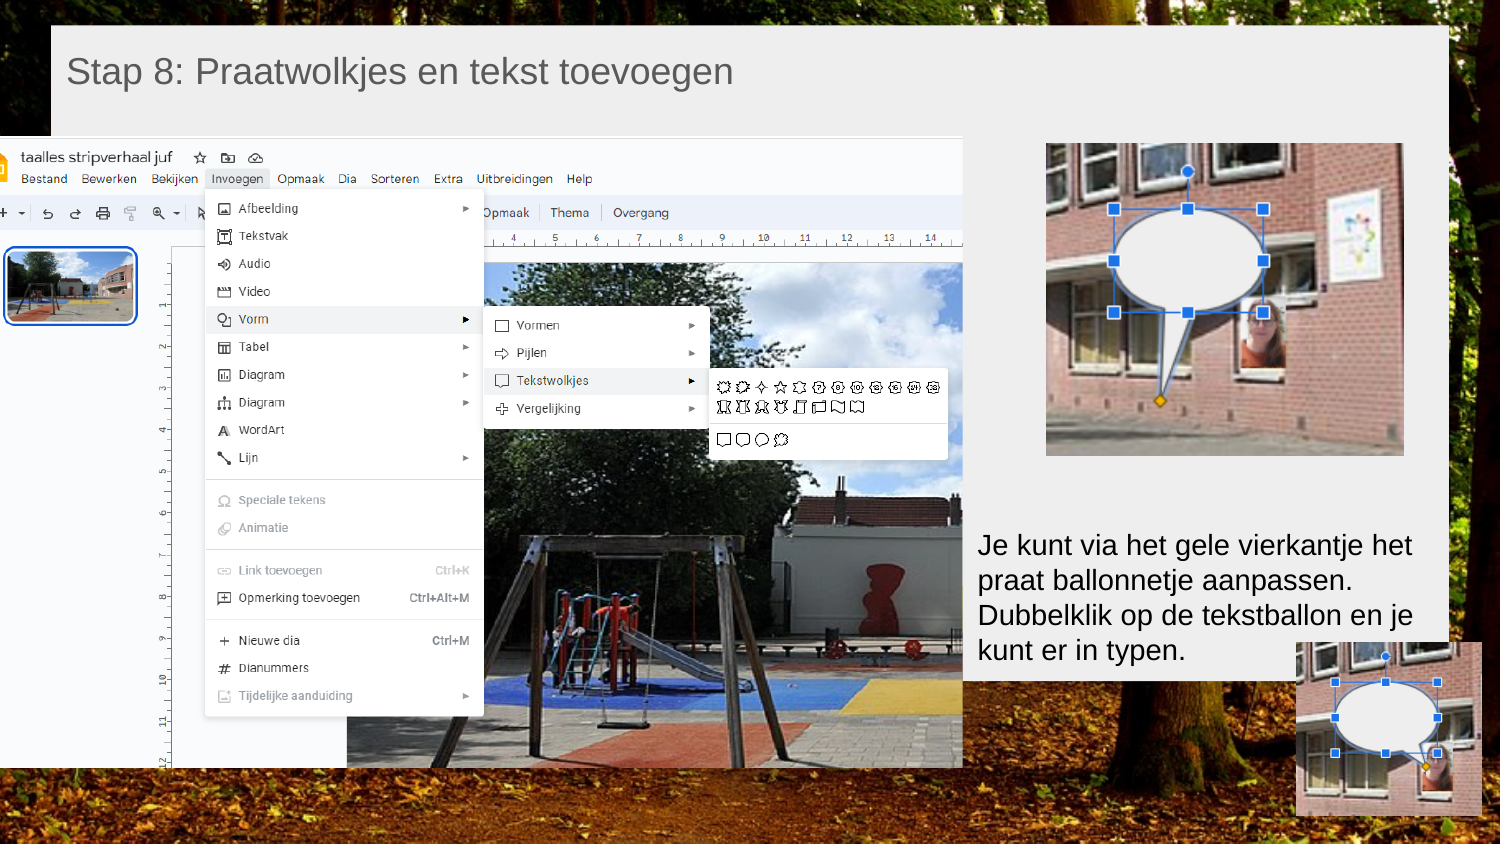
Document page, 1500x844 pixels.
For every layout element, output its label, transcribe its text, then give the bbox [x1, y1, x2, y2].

text_box Je kunt via het gele vierkantje het praat ballonnetje aanpassen. Dubbelklik op de tekstballon en je kunt er in typen. [968, 511, 1449, 682]
list Stap 8: Praatwolkjes en tekst toevoegen [51, 25, 1449, 511]
picture [0, 0, 1500, 844]
list [968, 682, 1291, 750]
